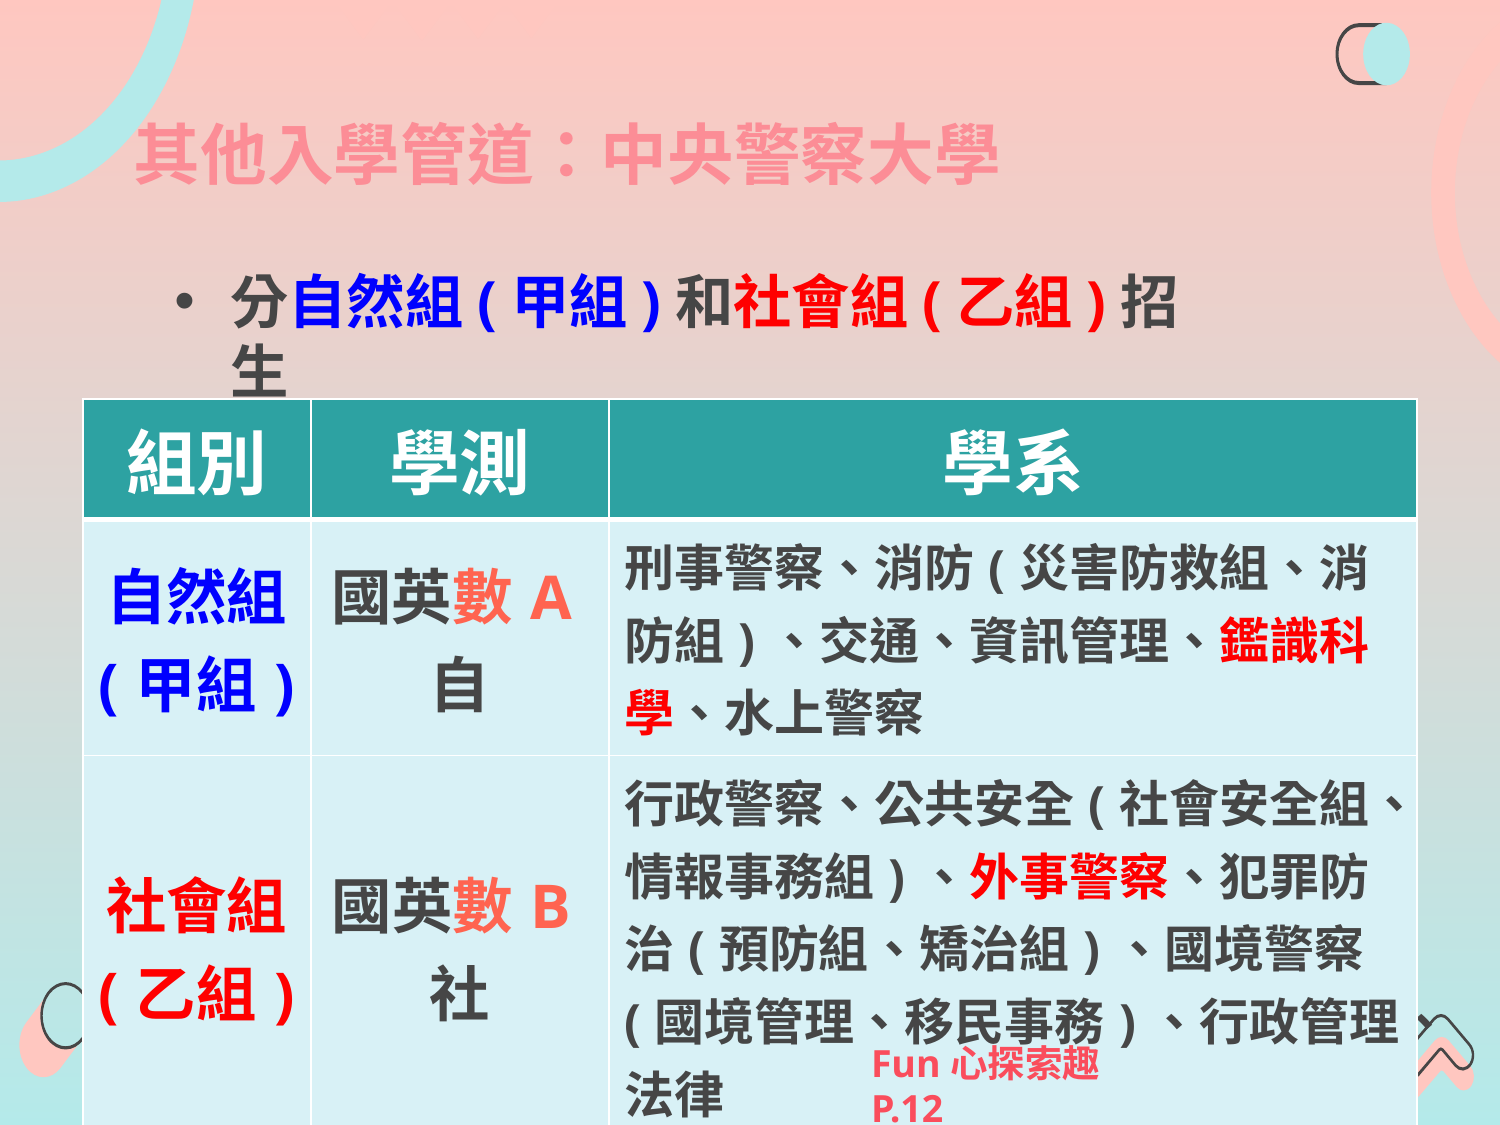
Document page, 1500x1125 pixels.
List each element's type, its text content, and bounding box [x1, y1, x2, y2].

table_cell 社會組 (乙組) [84, 756, 310, 1125]
table_header 學測 [312, 400, 608, 517]
table_header 學系 [610, 400, 1416, 517]
table_cell 國英數A自 [312, 522, 608, 755]
table_cell 國英數B社 [312, 756, 608, 1125]
table_cell 行政警察、公共安全(社會安全組、情報事務組)、外事警察、犯罪防治(預防組、矯治組)、國境警察(國境管理、移民事務)、行政管理、法律 [610, 756, 1416, 1125]
text_box 其他入學管道：中央警察大學 [117, 103, 1165, 202]
text_box Fun心探索趣 P.12 [856, 1032, 1193, 1125]
table_header 組別 [84, 400, 310, 517]
text_box 分自然組(甲組)和社會組(乙組)招生 [159, 257, 1211, 357]
table_cell 自然組 (甲組) [84, 522, 310, 755]
table_cell 刑事警察、消防(災害防救組、消防組)、交通、資訊管理、鑑識科學、水上警察 [610, 522, 1416, 755]
